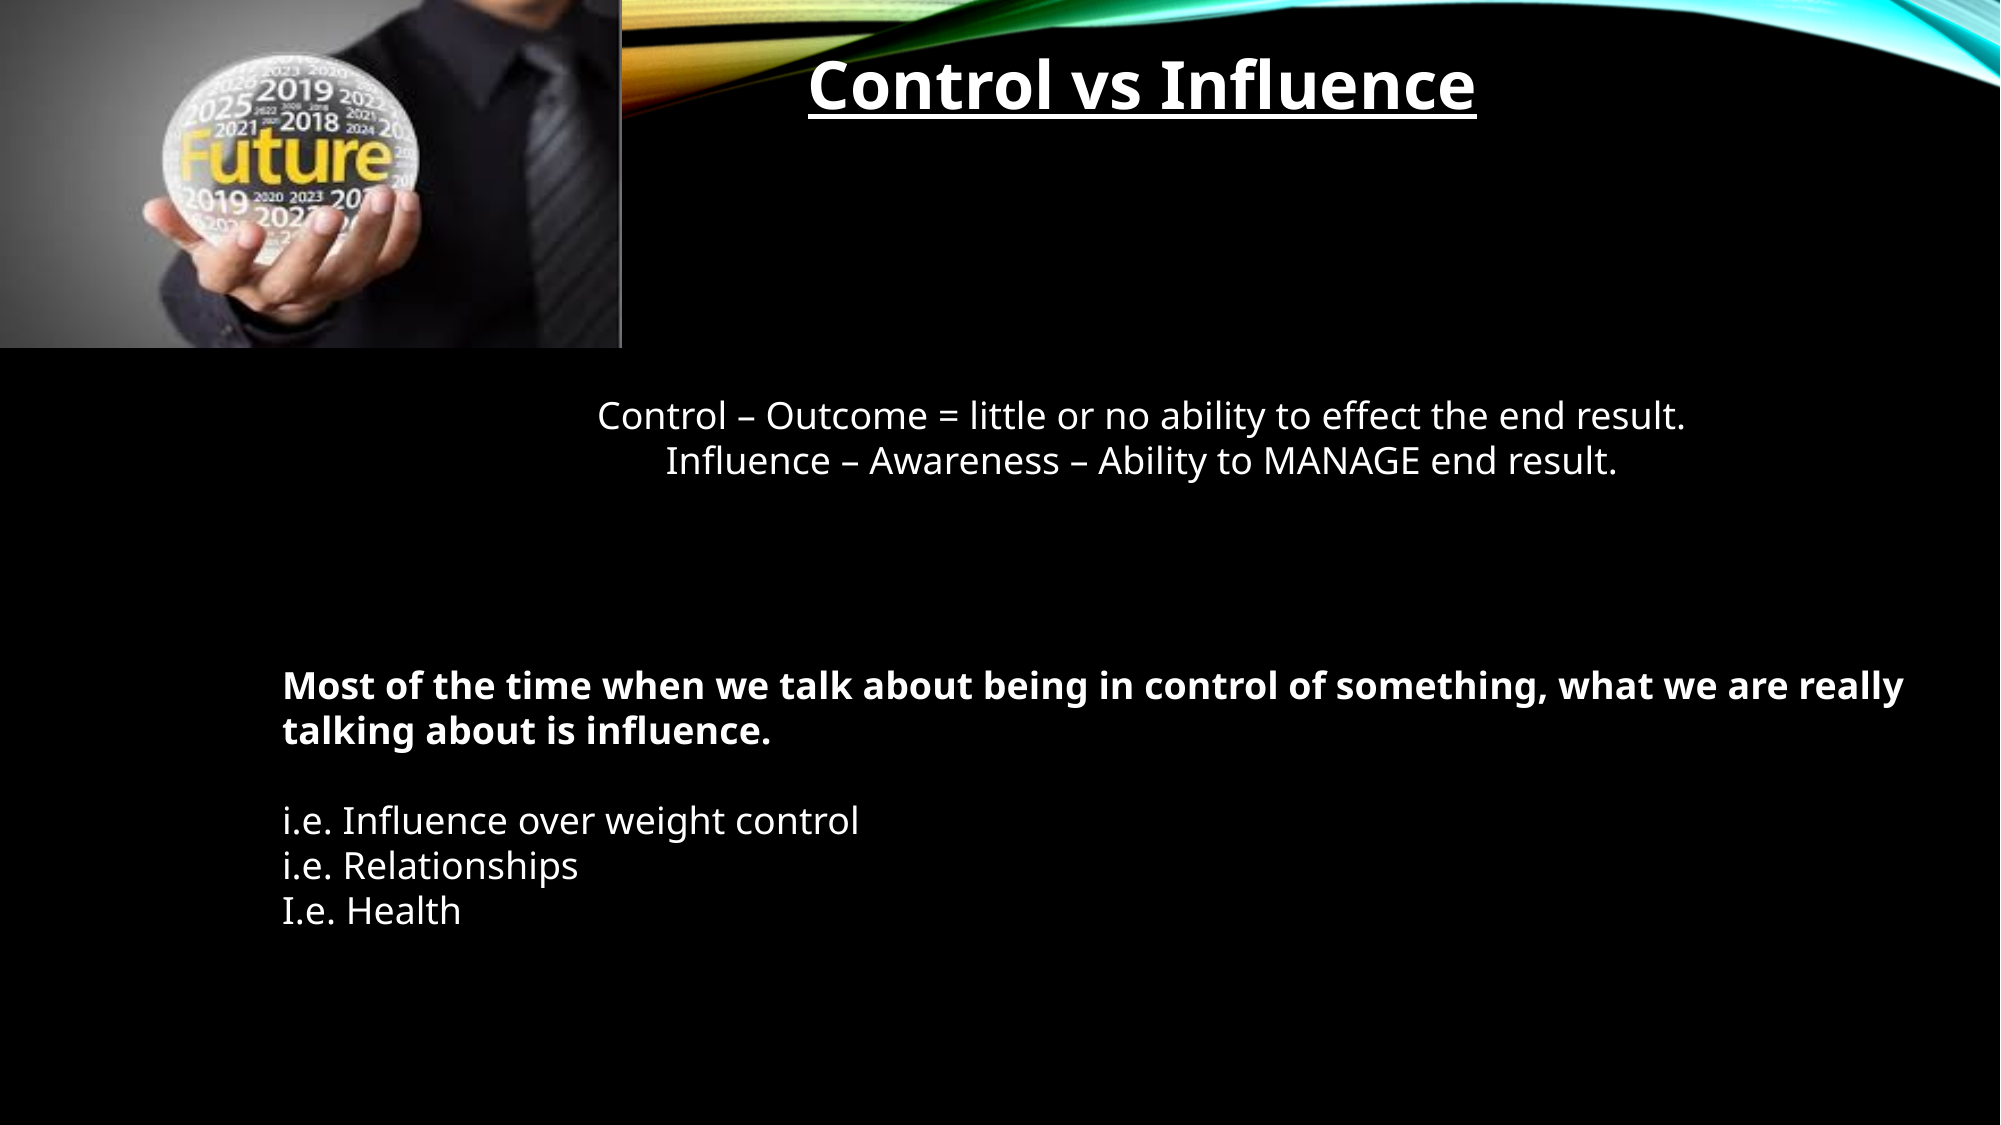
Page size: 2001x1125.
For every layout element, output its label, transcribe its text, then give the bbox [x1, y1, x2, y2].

picture [0, 0, 2000, 348]
text_box Control vs Influence Control – Outcome = little or no ability to effect the end result. Influence – Awareness – Ability to MANAGE end result. Most of the time when we talk about being in control of something, what we are really talking about is influence. i.e. Influence over weight control i.e. Relationships I.e. Health [267, 35, 2000, 940]
